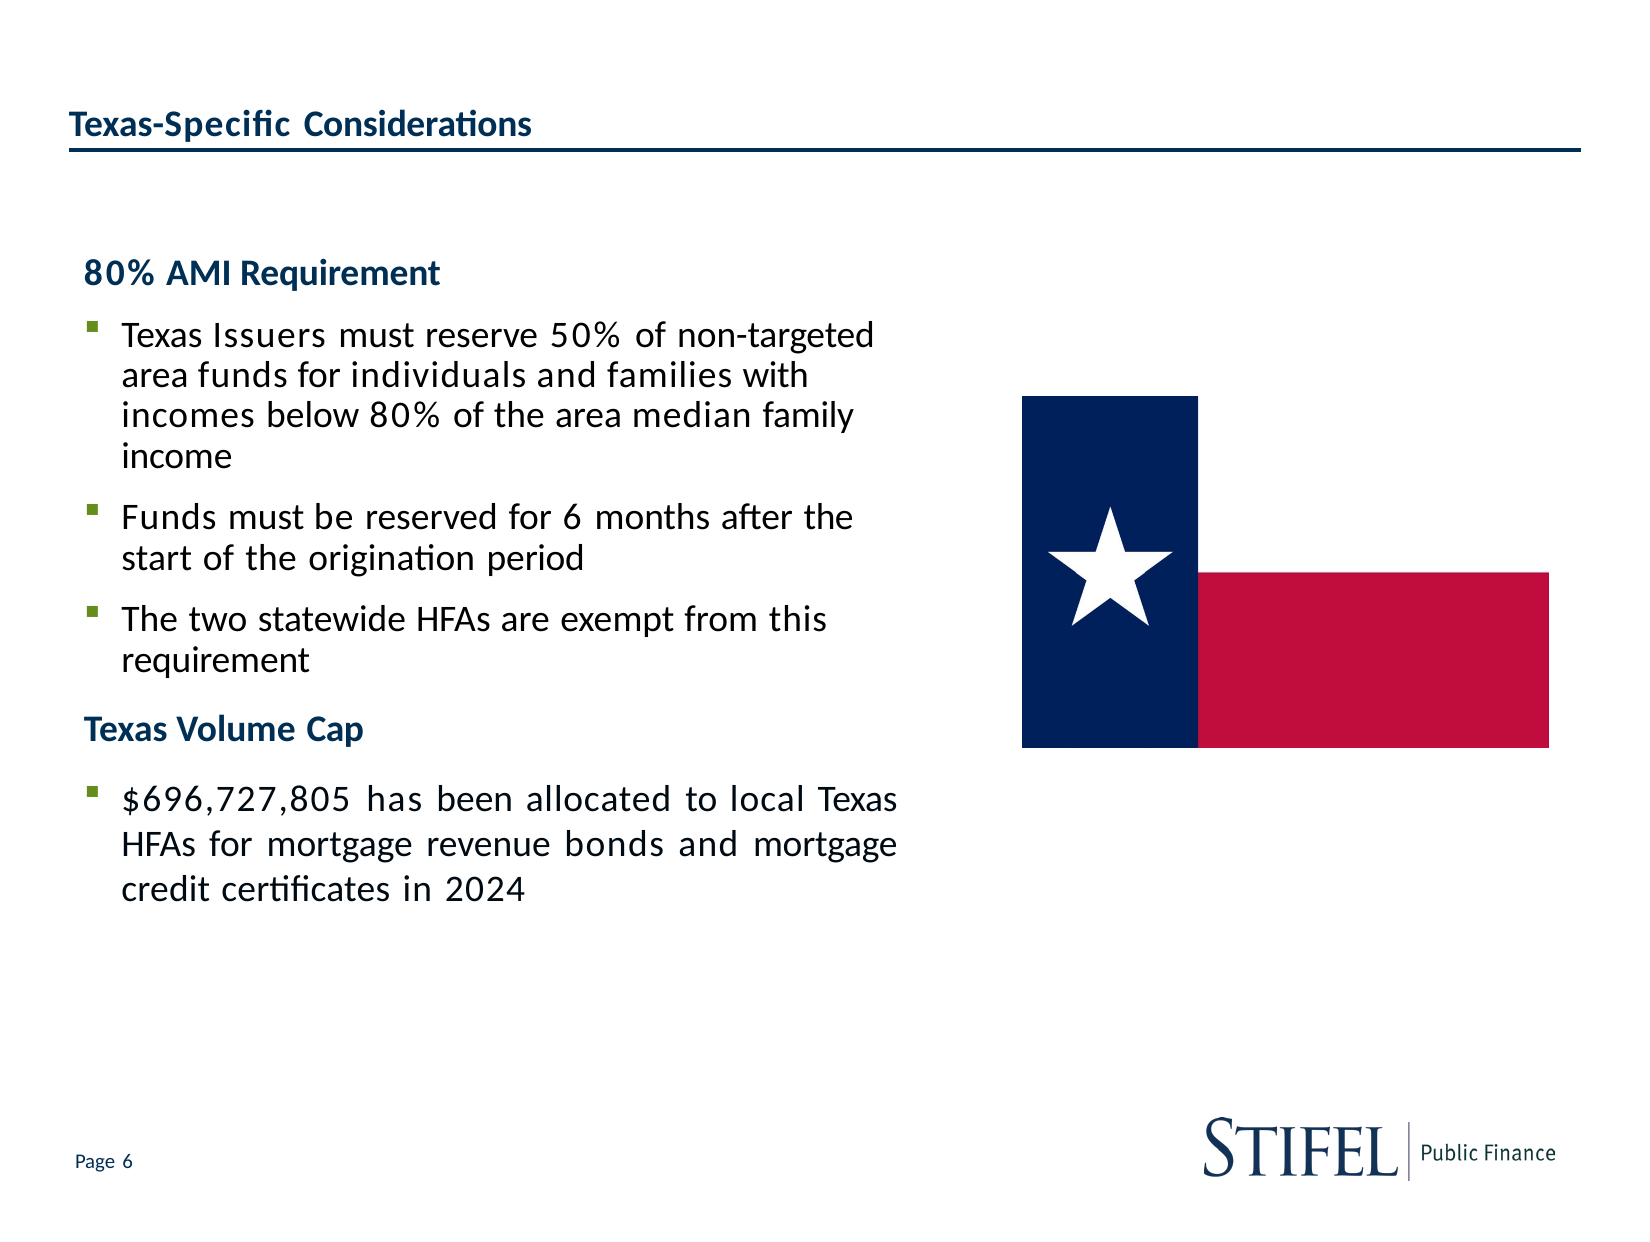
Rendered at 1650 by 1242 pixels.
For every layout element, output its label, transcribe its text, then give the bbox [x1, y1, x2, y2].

picture [1204, 1117, 1555, 1181]
picture [1022, 396, 1549, 748]
text_box Texas-Specific Considerations 80% AMI Requirement Texas Issuers must reserve 50% of non-targeted area funds for individuals and families with incomes below 80% of the area median family income Funds must be reserved for 6 months after the start of the origination period The two statewide HFAs are exempt from this requirement Texas Volume Cap $696,727,805 has been allocated to local Texas HFAs for mortgage revenue bonds and mortgage credit certificates in 2024 [66, 96, 899, 909]
slide_number Page 2 [72, 1150, 144, 1242]
